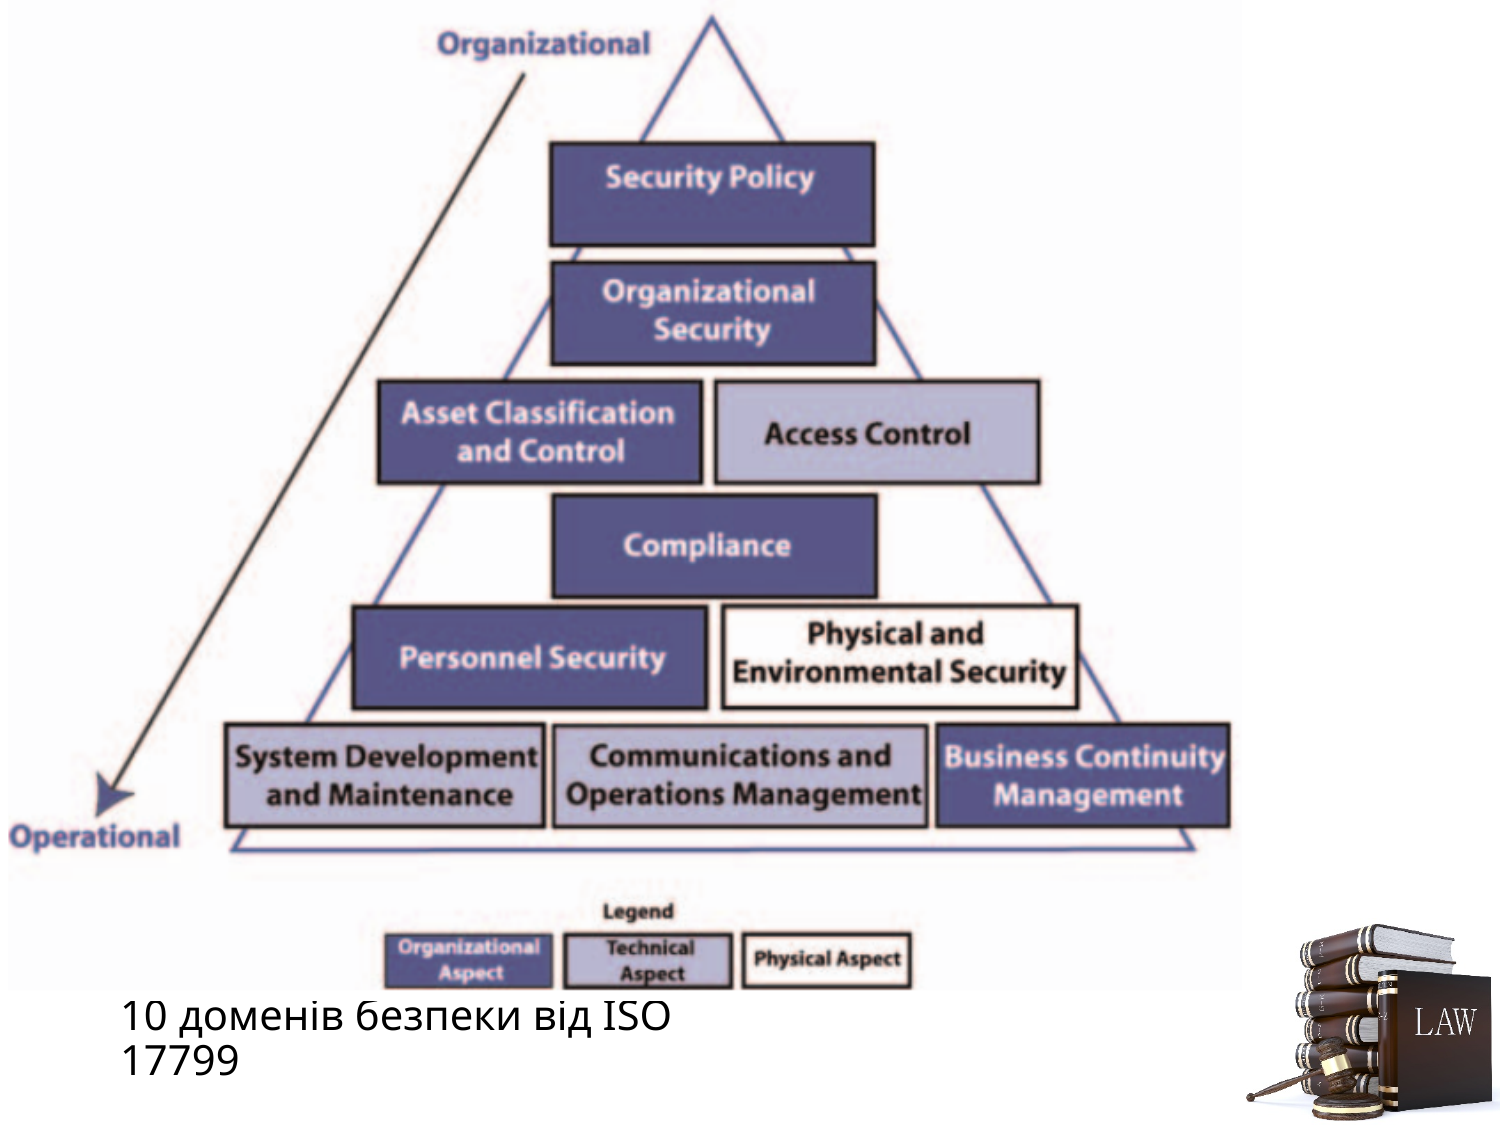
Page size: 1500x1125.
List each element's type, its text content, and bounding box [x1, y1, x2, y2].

title 10 доменів безпеки від ISO 17799 [105, 1002, 752, 1077]
picture [0, 0, 1500, 1125]
